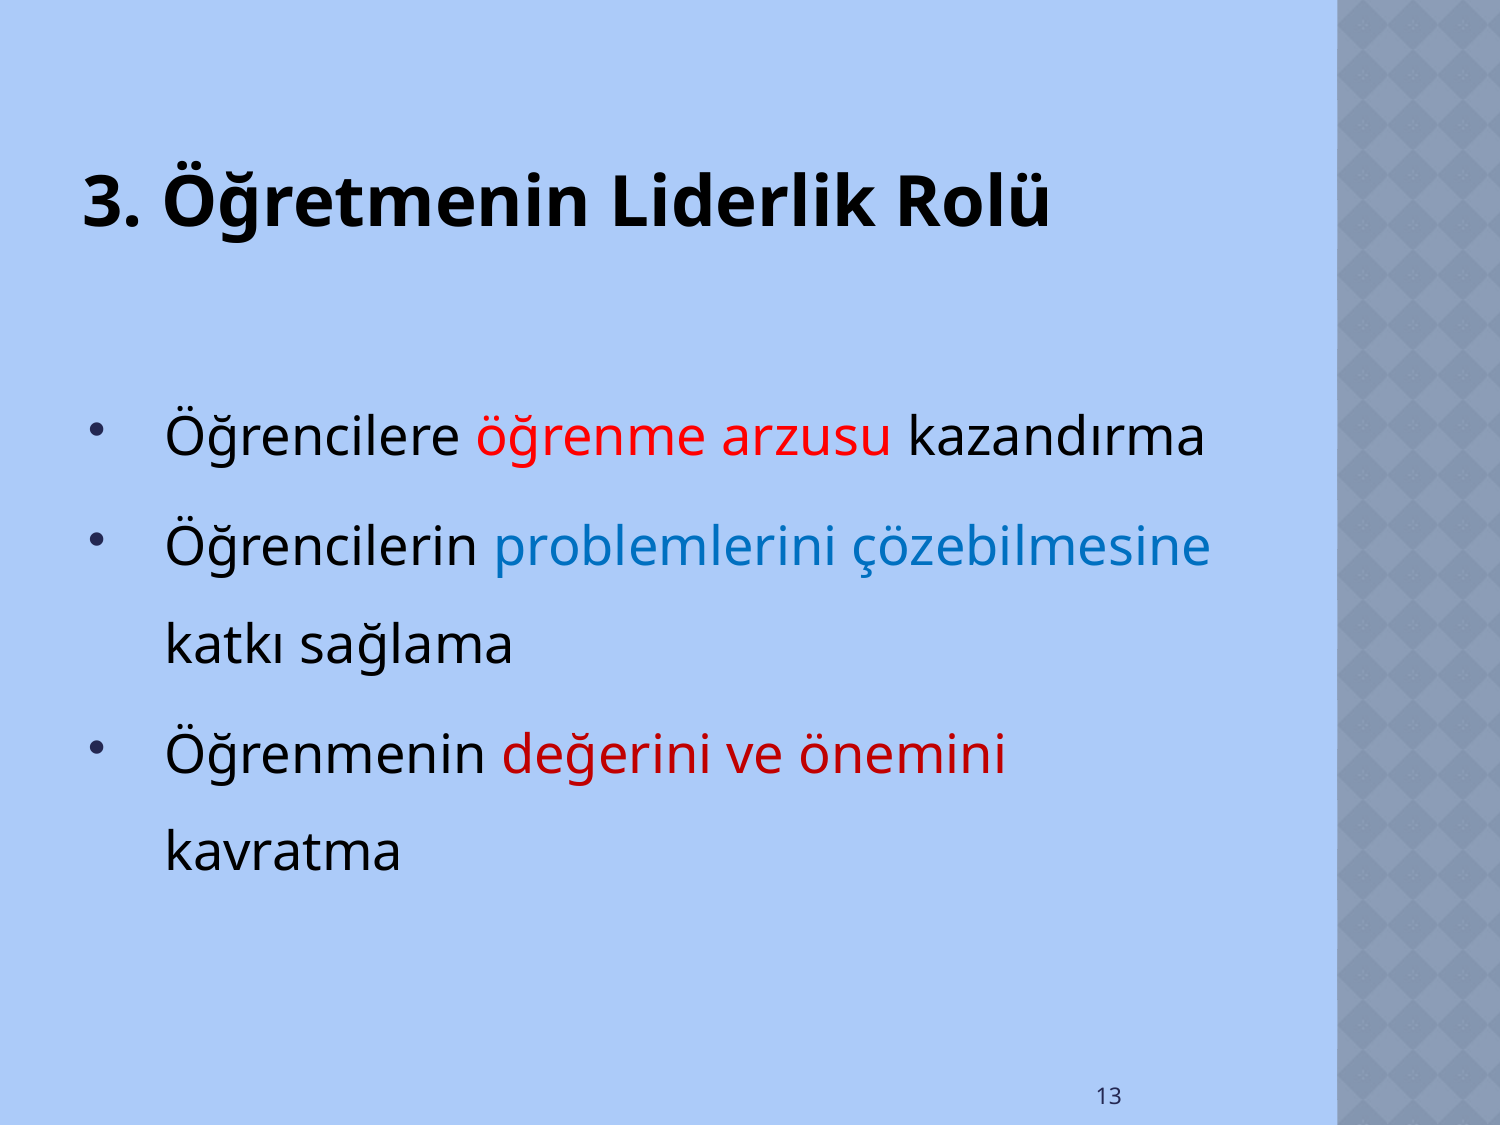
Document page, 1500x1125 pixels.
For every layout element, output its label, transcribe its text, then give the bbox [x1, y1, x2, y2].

slide_number 13 [1025, 1075, 1123, 1113]
list Öğrencilere öğrenme arzusu kazandırma Öğrencilerin problemlerini çözebilmesine katkı sağlama Öğrenmenin değerini ve önemini kavratma [74, 361, 1263, 1125]
title 3. Öğretmenin Liderlik Rolü [75, 52, 1263, 241]
